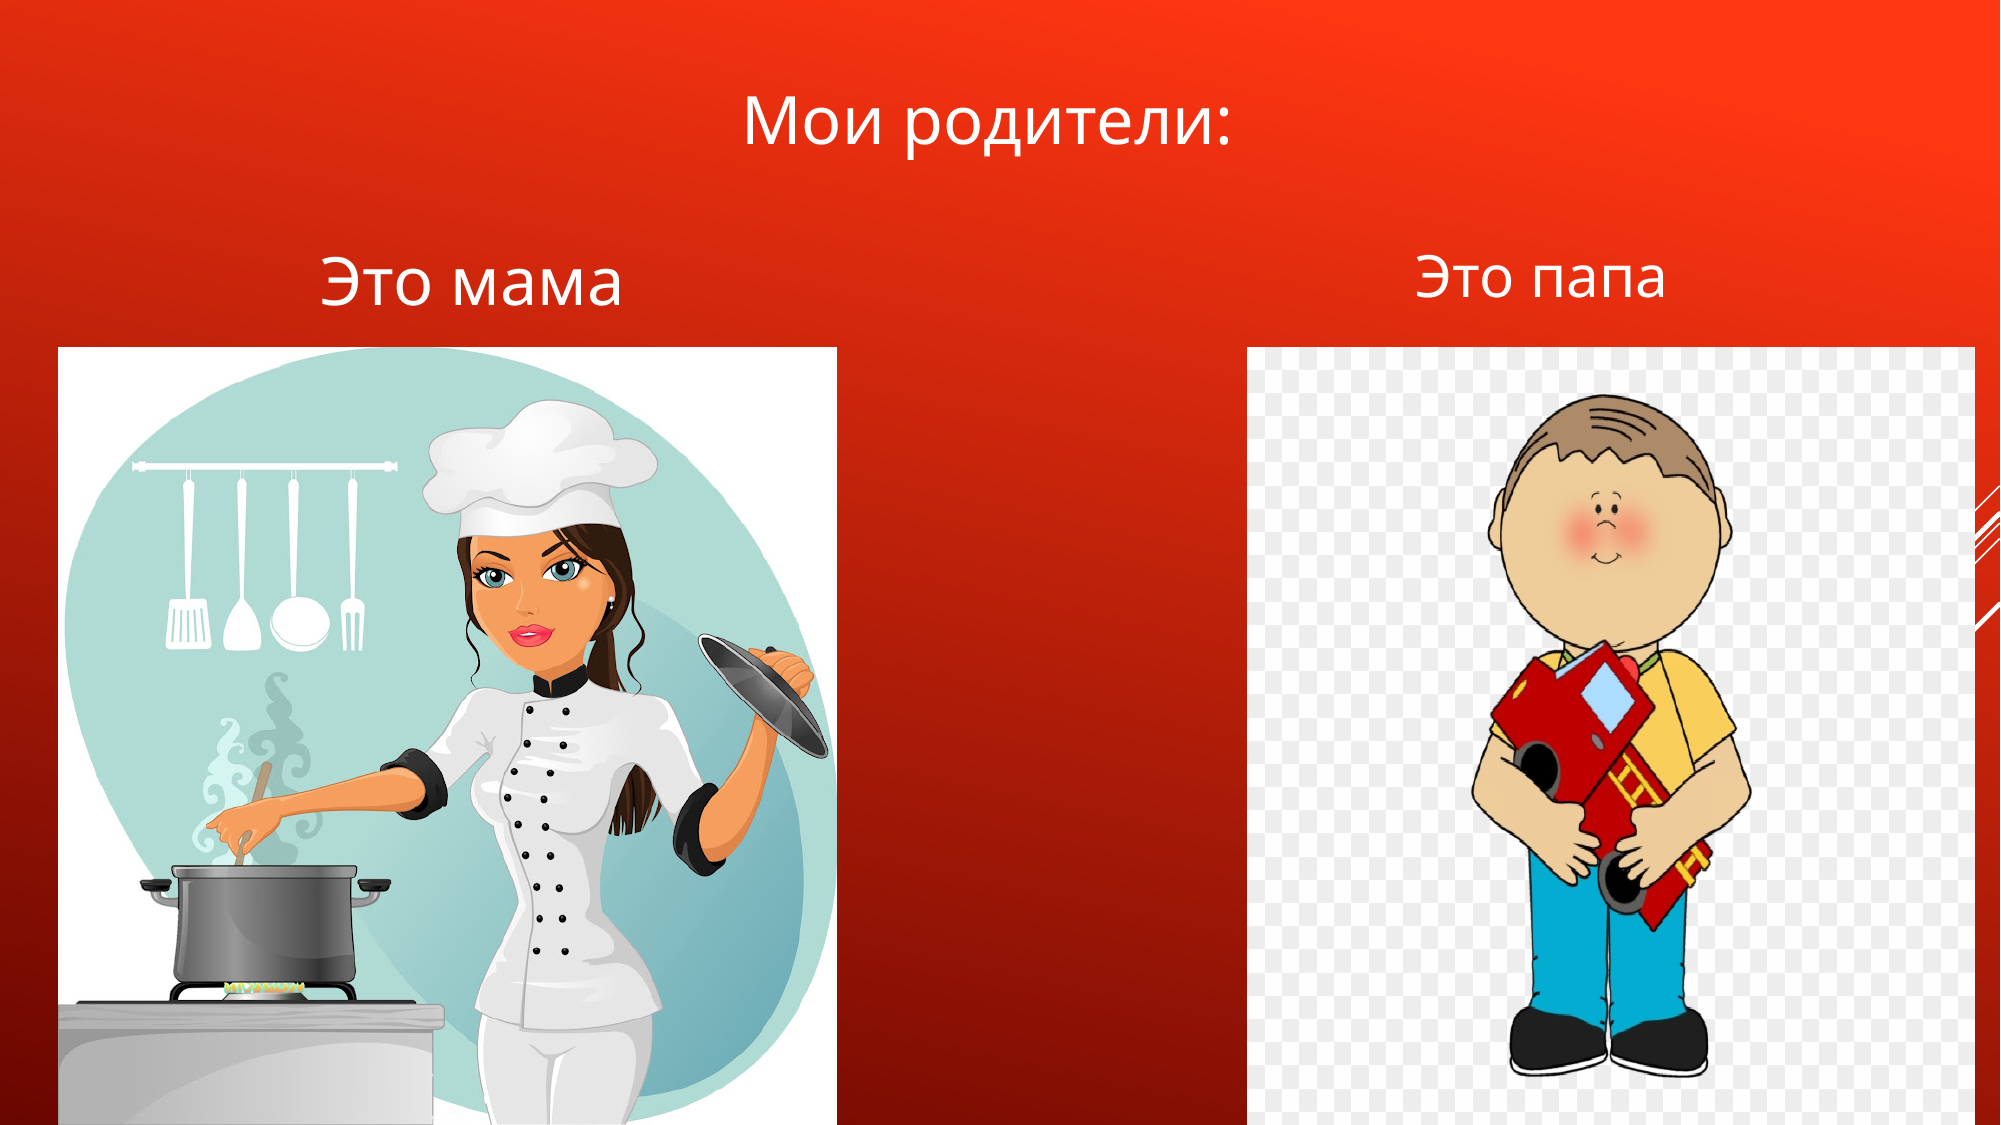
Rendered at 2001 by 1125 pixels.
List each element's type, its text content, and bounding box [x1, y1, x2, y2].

picture [58, 347, 837, 1125]
text_box Это мама [0, 231, 1044, 327]
text_box Это папа [1154, 231, 1930, 317]
list Мои родители: [463, 22, 1513, 214]
picture [1247, 346, 1976, 1125]
